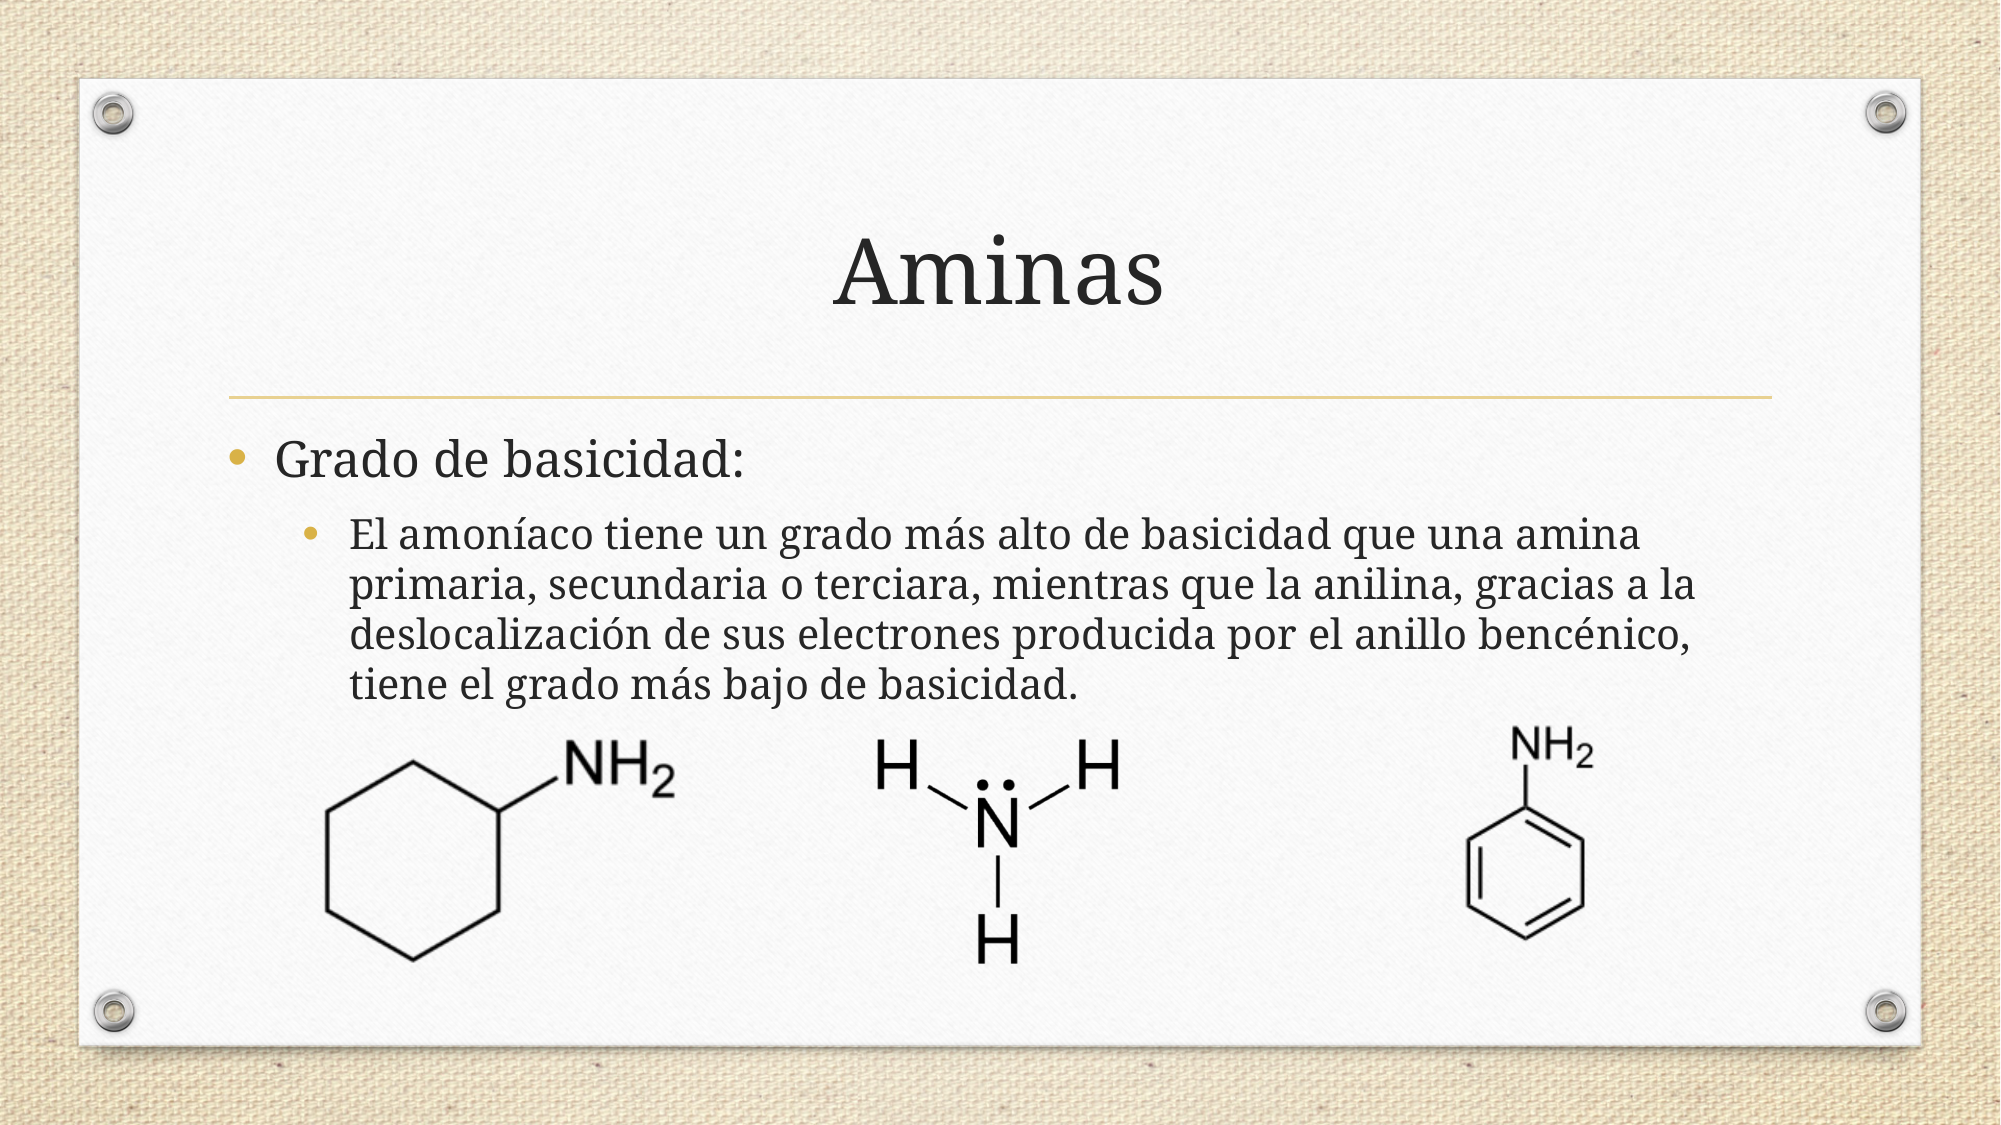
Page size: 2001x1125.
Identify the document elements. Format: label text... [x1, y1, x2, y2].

list Grado de basicidad: El amoníaco tiene un grado más alto de basicidad que una amina primaria, secundaria o terciara, mientras que la anilina, gracias a la deslocalización de sus electrones producida por el anillo bencénico, tiene el grado más bajo de basicidad. [212, 419, 1788, 964]
picture [0, 0, 2001, 1125]
title Aminas [212, 161, 1788, 375]
